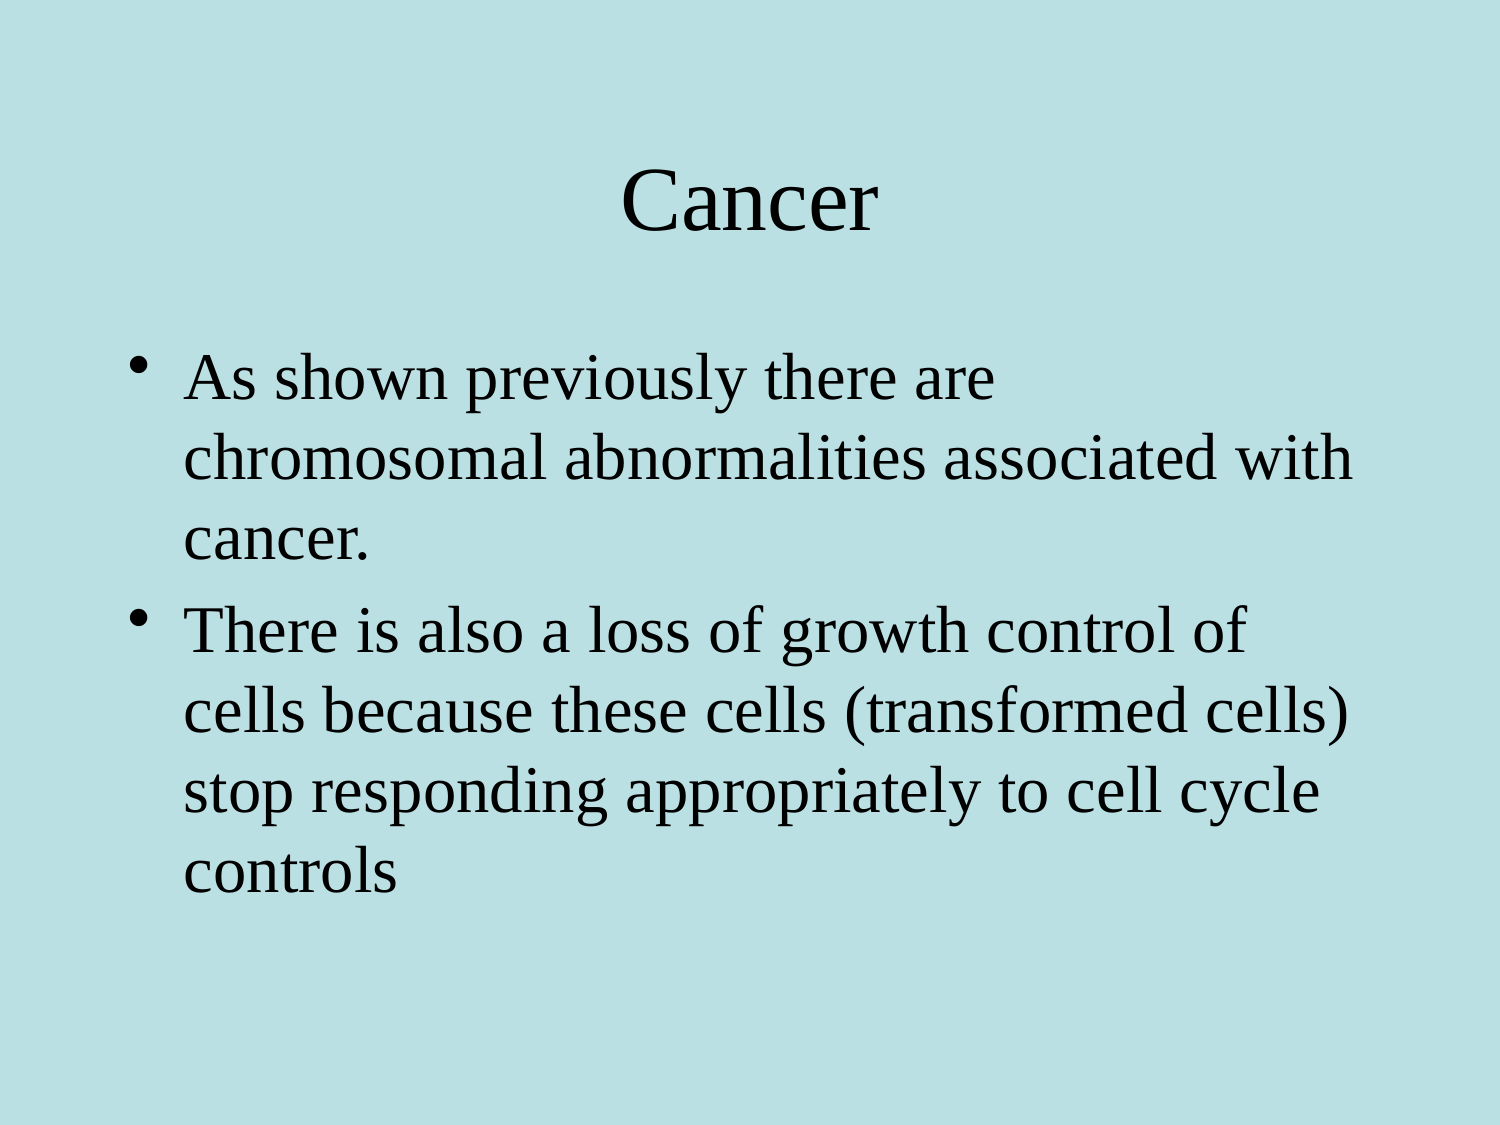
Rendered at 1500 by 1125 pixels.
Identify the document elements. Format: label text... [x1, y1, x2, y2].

list As shown previously there are chromosomal abnormalities associated with cancer. There is also a loss of growth control of cells because these cells (transformed cells) stop responding appropriately to cell cycle controls [112, 324, 1388, 1001]
title Cancer [112, 99, 1388, 288]
